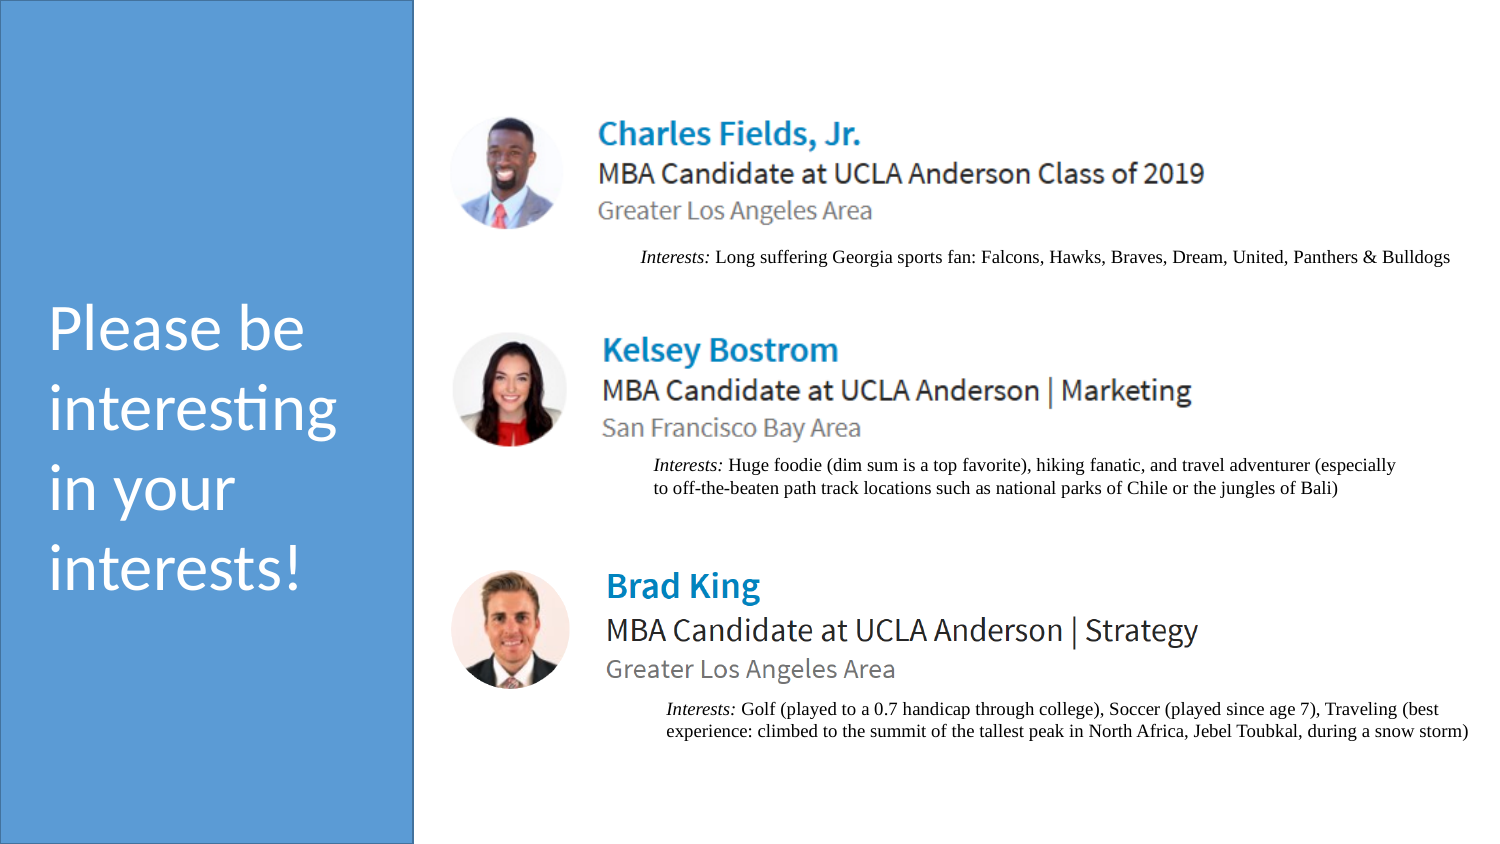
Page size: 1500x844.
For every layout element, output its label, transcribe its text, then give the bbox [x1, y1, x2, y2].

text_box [443, 322, 1213, 450]
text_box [425, 530, 1230, 697]
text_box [443, 109, 1245, 237]
text_box [0, 0, 414, 844]
text_box Please be interesting in your interests! [33, 276, 381, 612]
text_box Interests: Huge foodie (dim sum is a top favorite), hiking fanatic, and travel adventurer (especially to off-the-beaten path track locations such as national parks of Chile or the jungles of Bali) [638, 445, 1424, 506]
text_box Interests: Long suffering Georgia sports fan: Falcons, Hawks, Braves, Dream, United, Panthers & Bulldogs [625, 236, 1500, 275]
text_box Interests: Golf (played to a 0.7 handicap through college), Soccer (played since age 7), Traveling (best experience: climbed to the summit of the tallest peak in North Africa, Jebel Toubkal, during a snow storm) [651, 689, 1500, 750]
